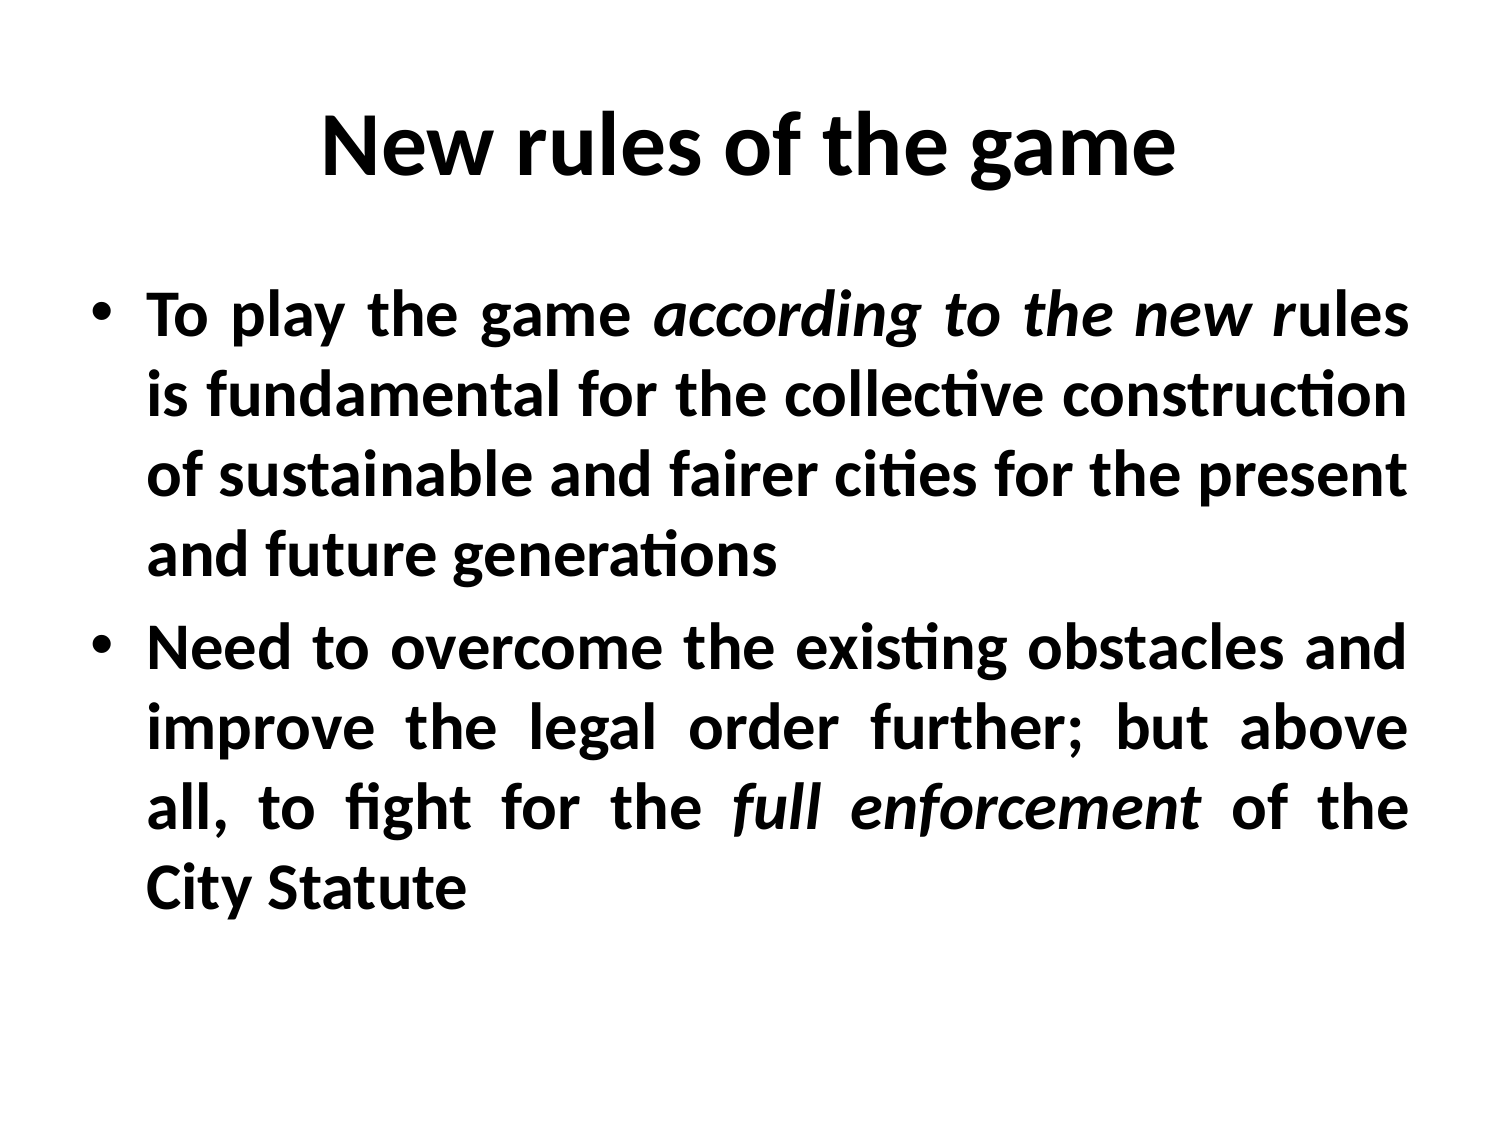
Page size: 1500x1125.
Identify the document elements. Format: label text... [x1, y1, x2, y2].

title New rules of the game [75, 45, 1425, 233]
list To play the game according to the new rules is fundamental for the collective construction of sustainable and fairer cities for the present and future generations Need to overcome the existing obstacles and improve the legal order further; but above all, to fight for the full enforcement of the City Statute [75, 262, 1425, 1005]
